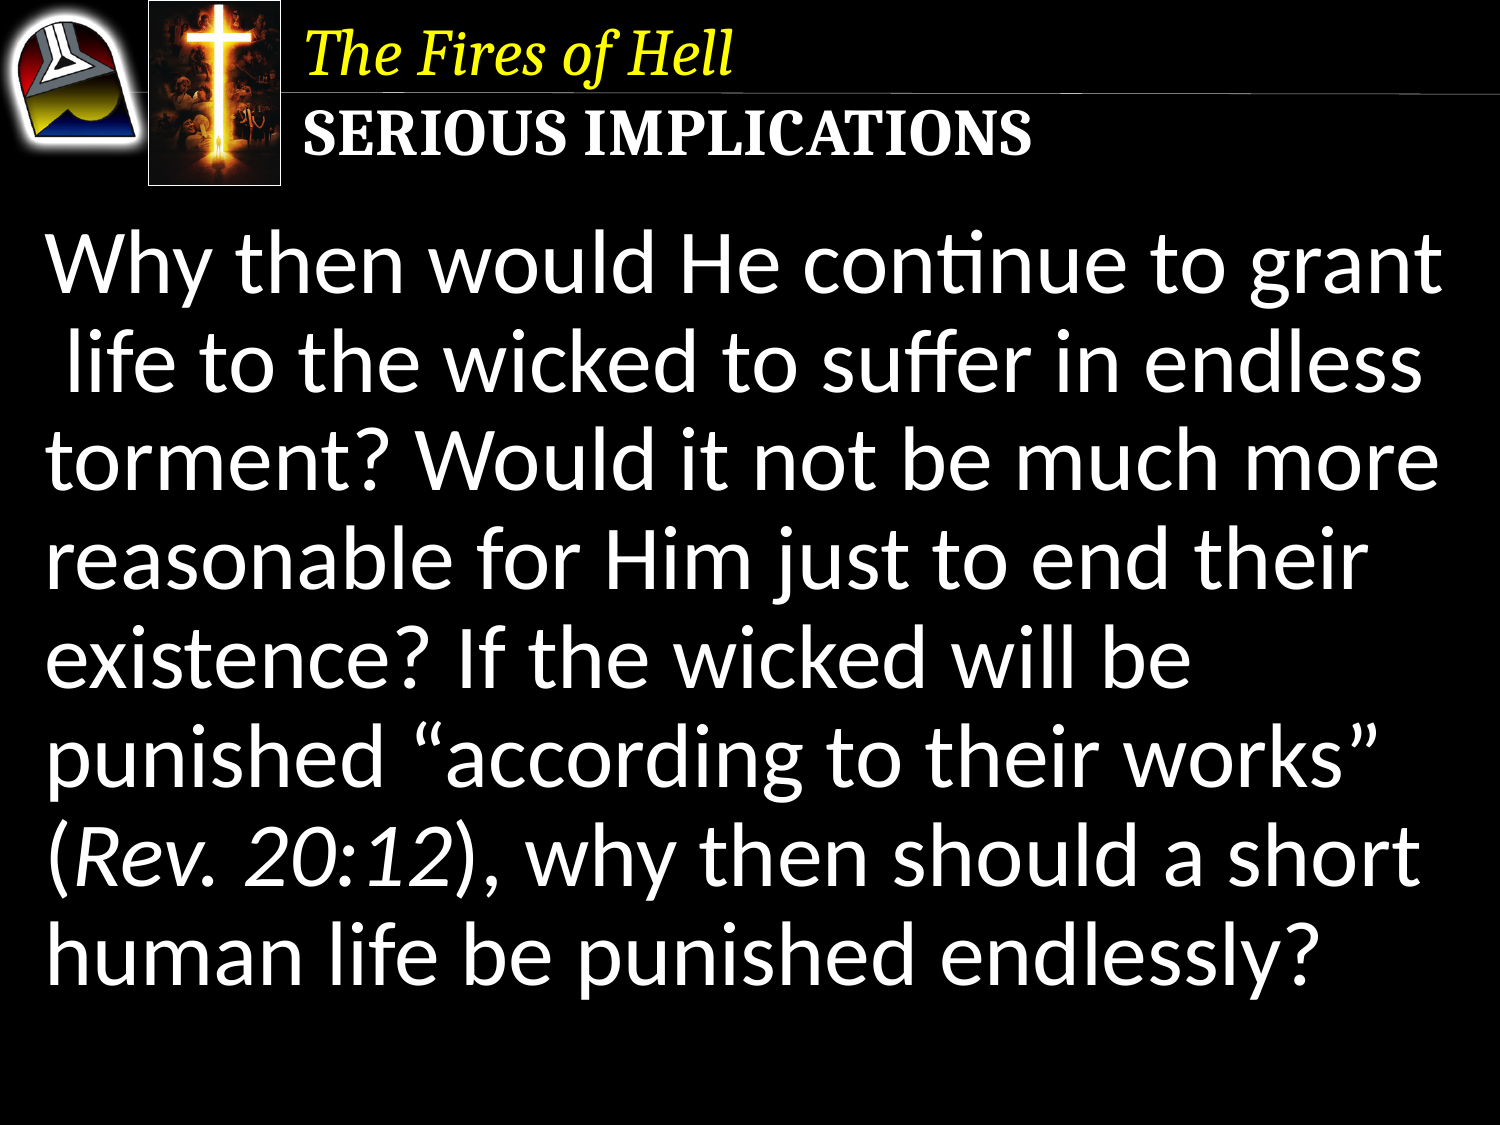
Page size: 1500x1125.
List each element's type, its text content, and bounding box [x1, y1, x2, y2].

text_box Why then would He continue to grant life to the wicked to suffer in endless torment? Would it not be much more reasonable for Him just to end their existence? [0, 519, 1500, 716]
picture [0, 0, 148, 159]
picture [149, 1, 280, 185]
text_box The Fires of Hell Serious implications [283, 1, 1500, 176]
text_box Why then would He continue to grant life to the wicked to suffer in endless torment? [0, 206, 1500, 519]
text_box Why then would He continue to grant life to the wicked to suffer in endless torment? Would it not be much more reasonable for Him just to end their existence? If the wicked will be punished “according to their works” (Rev. 20:12), why then should a short human life be punished endlessly? [0, 716, 1500, 1013]
